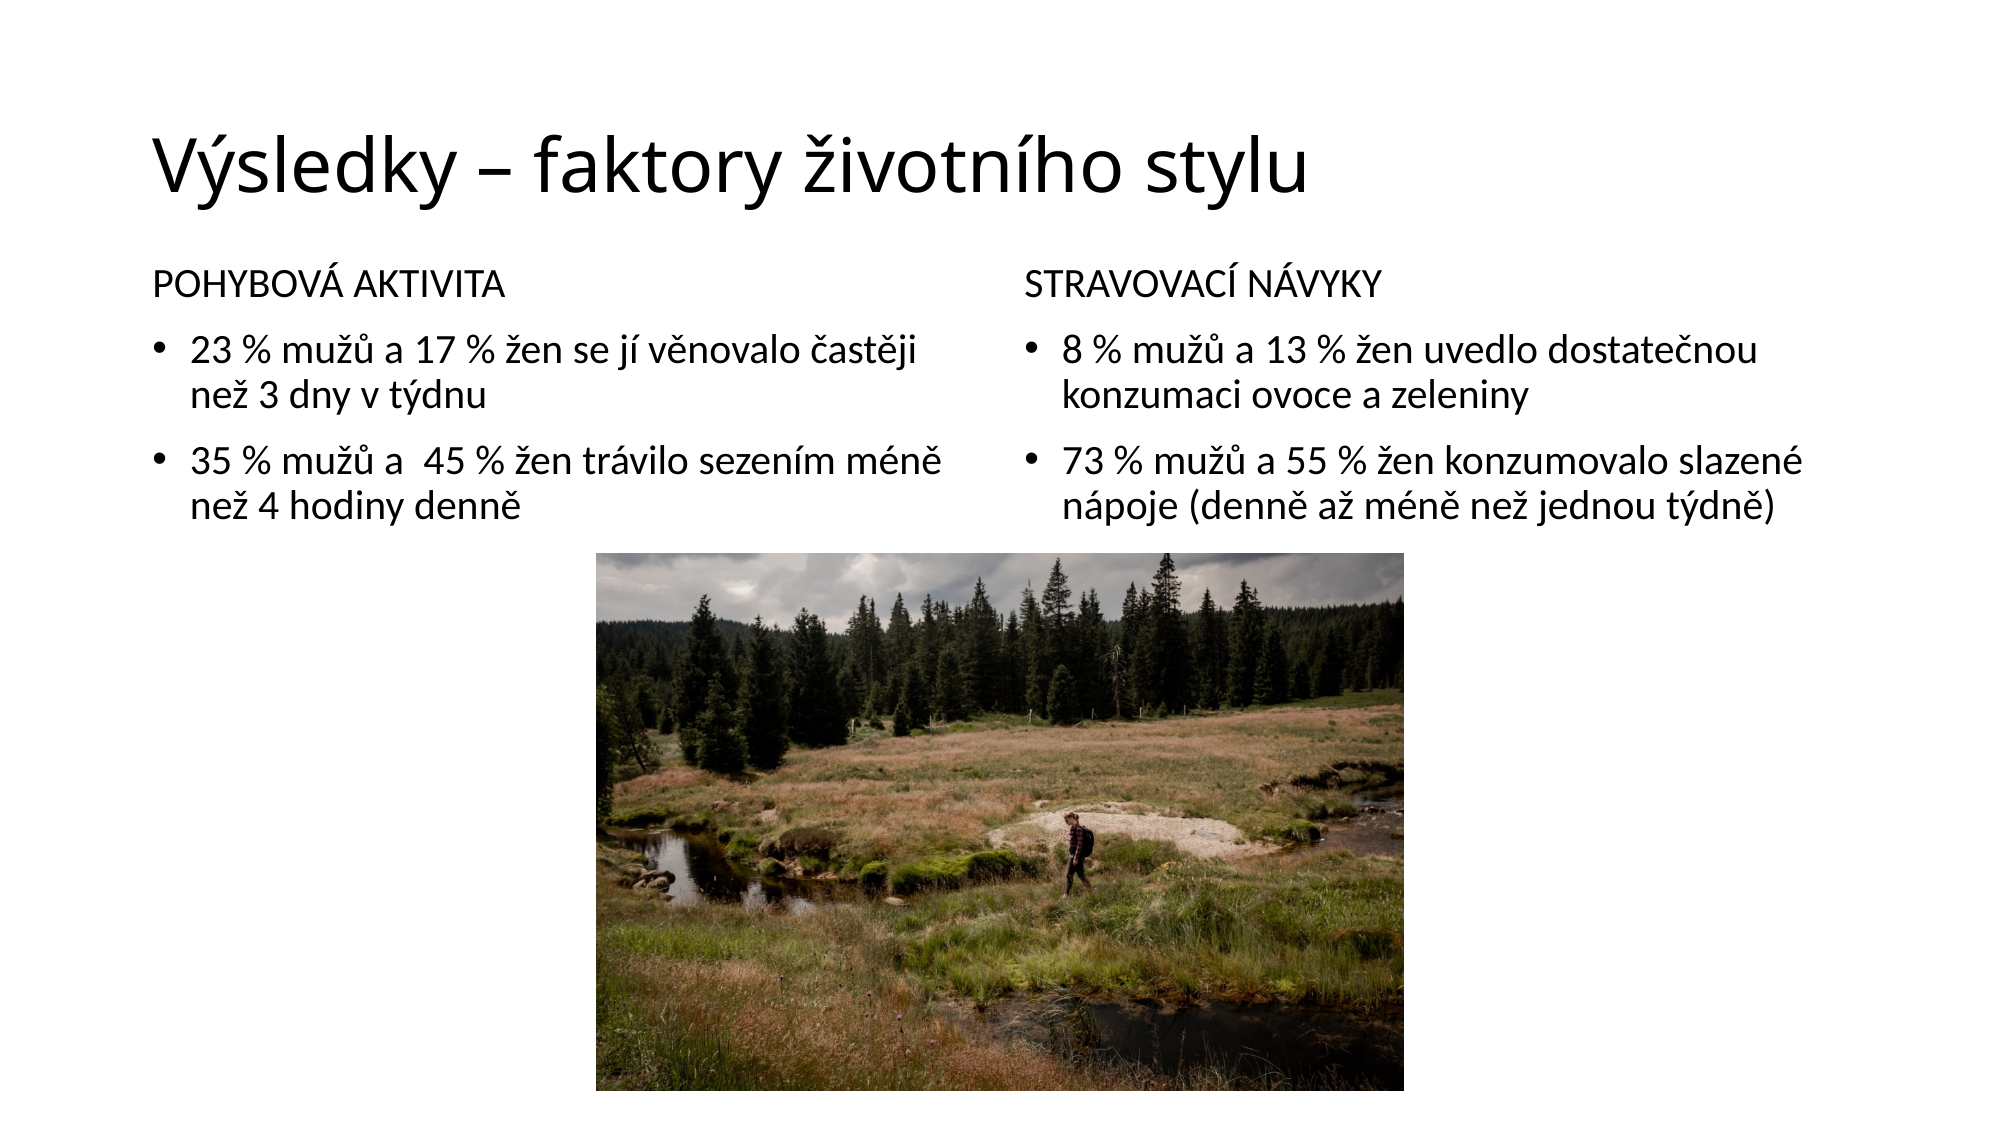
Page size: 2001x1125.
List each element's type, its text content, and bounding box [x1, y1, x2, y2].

list POHYBOVÁ AKTIVITA 23 % mužů a 17 % žen se jí věnovalo častěji než 3 dny v týdnu 35 % mužů a 45 % žen trávilo sezením méně než 4 hodiny denně [137, 254, 988, 968]
picture [596, 553, 1404, 1091]
list STRAVOVACÍ NÁVYKY 8 % mužů a 13 % žen uvedlo dostatečnou konzumaci ovoce a zeleniny 73 % mužů a 55 % žen konzumovalo slazené nápoje (denně až méně než jednou týdně) [1009, 254, 1860, 968]
title Výsledky – faktory životního stylu [137, 59, 1863, 278]
